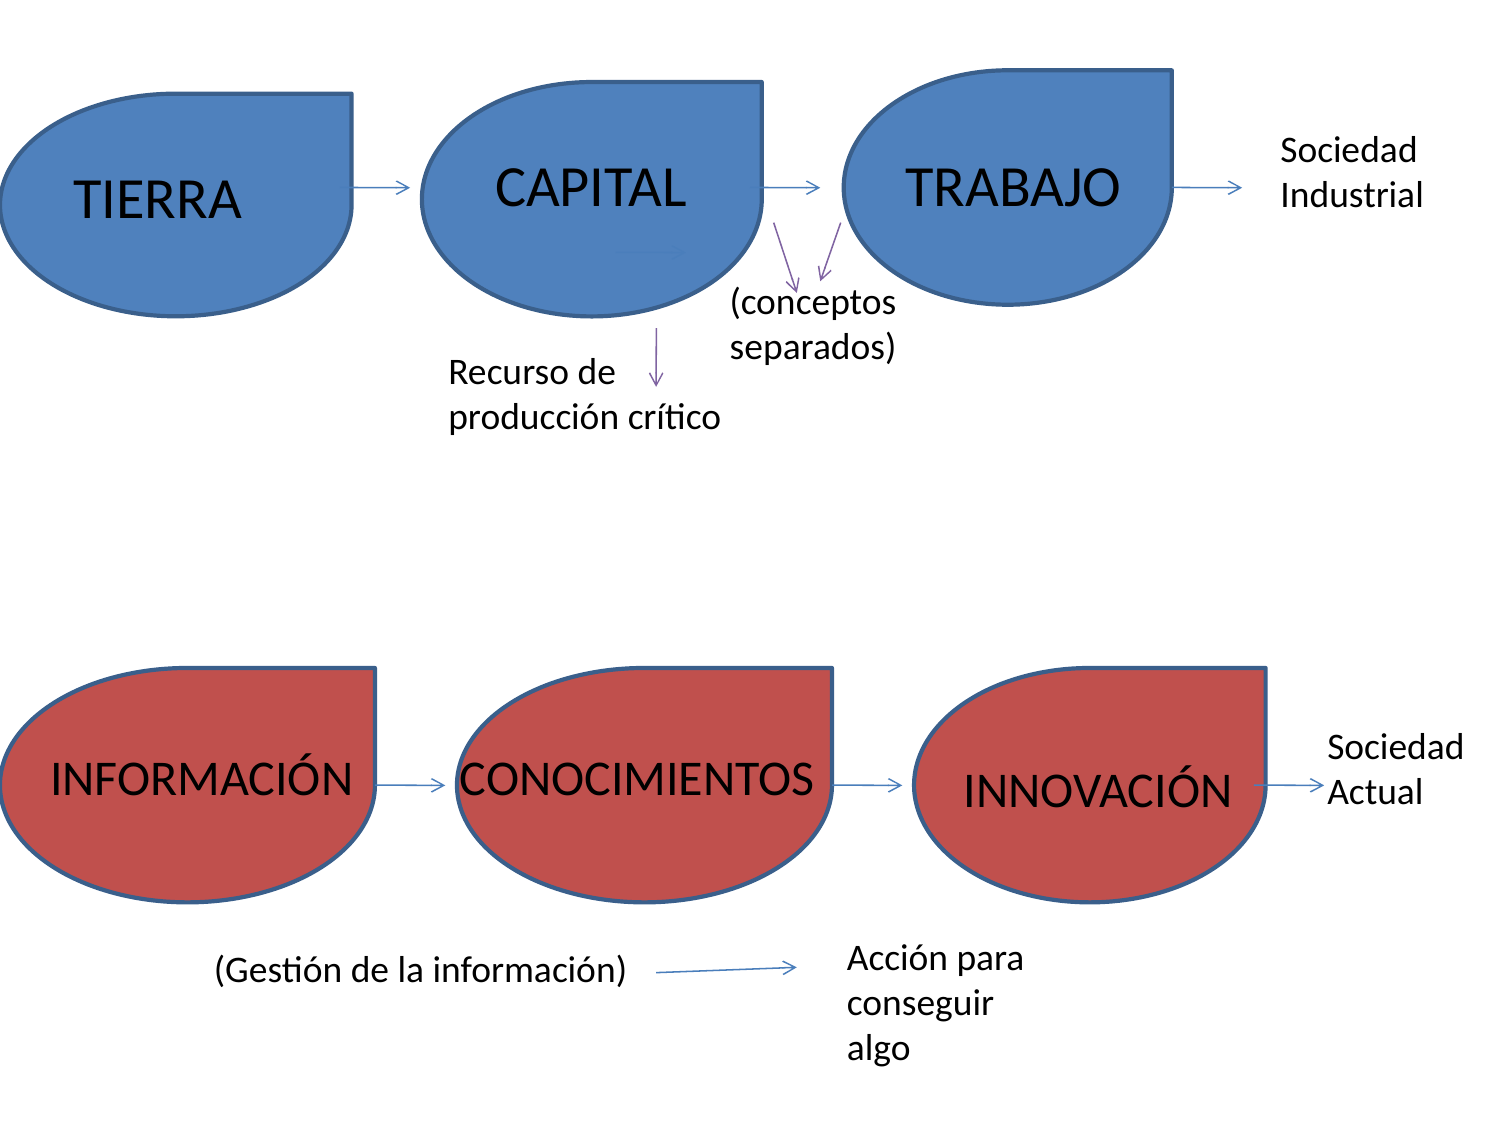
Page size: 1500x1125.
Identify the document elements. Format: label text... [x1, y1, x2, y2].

text_box [0, 91, 354, 319]
text_box TRABAJO [890, 140, 1149, 226]
text_box [470, 665, 835, 784]
text_box [460, 813, 829, 905]
text_box CONOCIMIENTOS [445, 738, 832, 813]
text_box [749, 245, 801, 270]
text_box (conceptos separados) [714, 269, 1008, 375]
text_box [800, 241, 860, 263]
text_box [841, 68, 1174, 307]
text_box [911, 665, 1268, 905]
text_box CAPITAL [480, 140, 703, 226]
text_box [655, 967, 798, 973]
text_box (Gestión de la información) [199, 937, 797, 998]
text_box Sociedad Industrial [1265, 117, 1465, 222]
text_box INFORMACIÓN [35, 738, 375, 813]
text_box Acción para conseguir algo [832, 925, 1067, 1076]
text_box [419, 79, 764, 319]
text_box TIERRA [58, 152, 340, 238]
text_box Recurso de producción crítico [433, 339, 774, 445]
text_box Sociedad Actual [1312, 714, 1500, 820]
text_box [0, 665, 378, 905]
text_box INNOVACIÓN [949, 749, 1254, 825]
